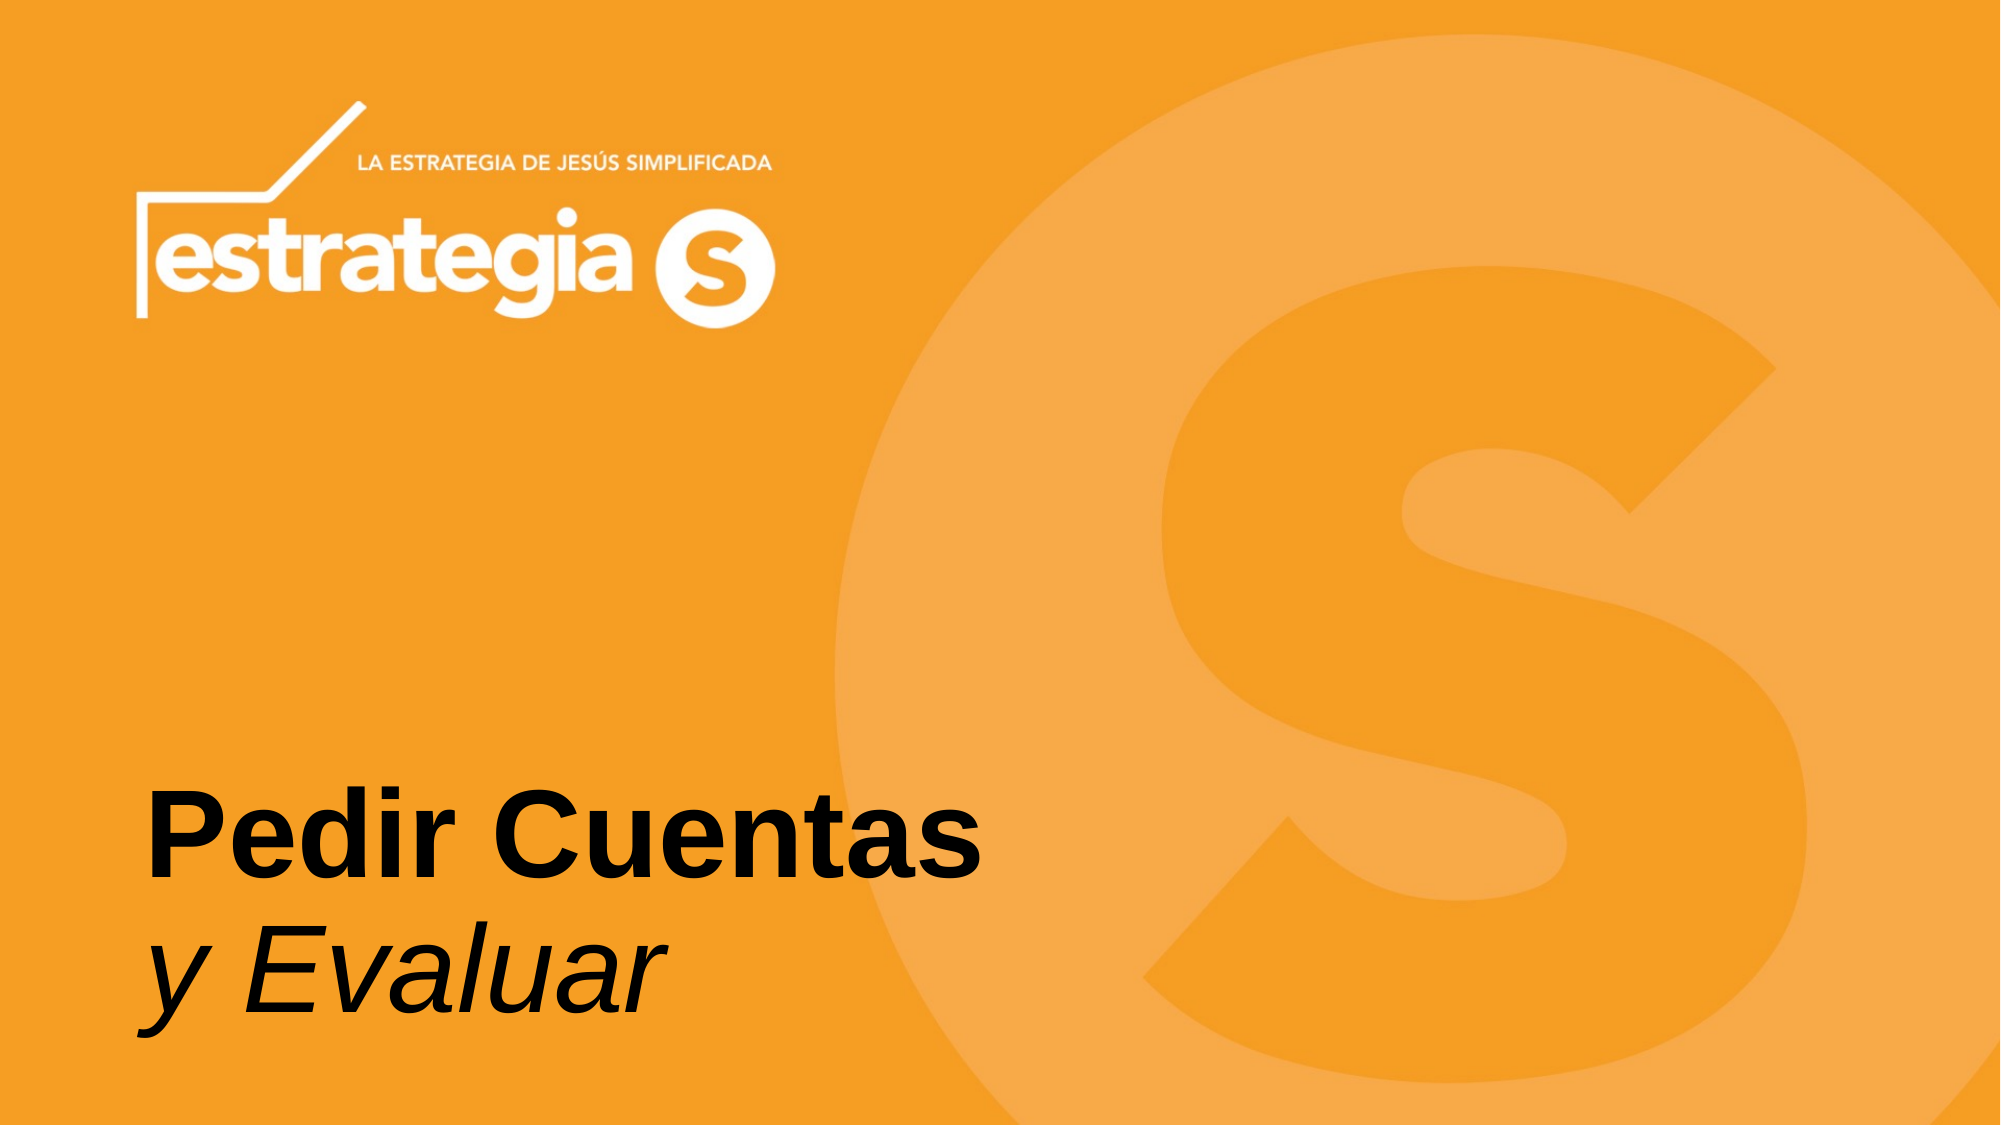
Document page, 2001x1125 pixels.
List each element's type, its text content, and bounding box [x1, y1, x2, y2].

picture [0, 0, 2001, 1125]
title Pedir Cuentas y Evaluar [136, 578, 1863, 1048]
